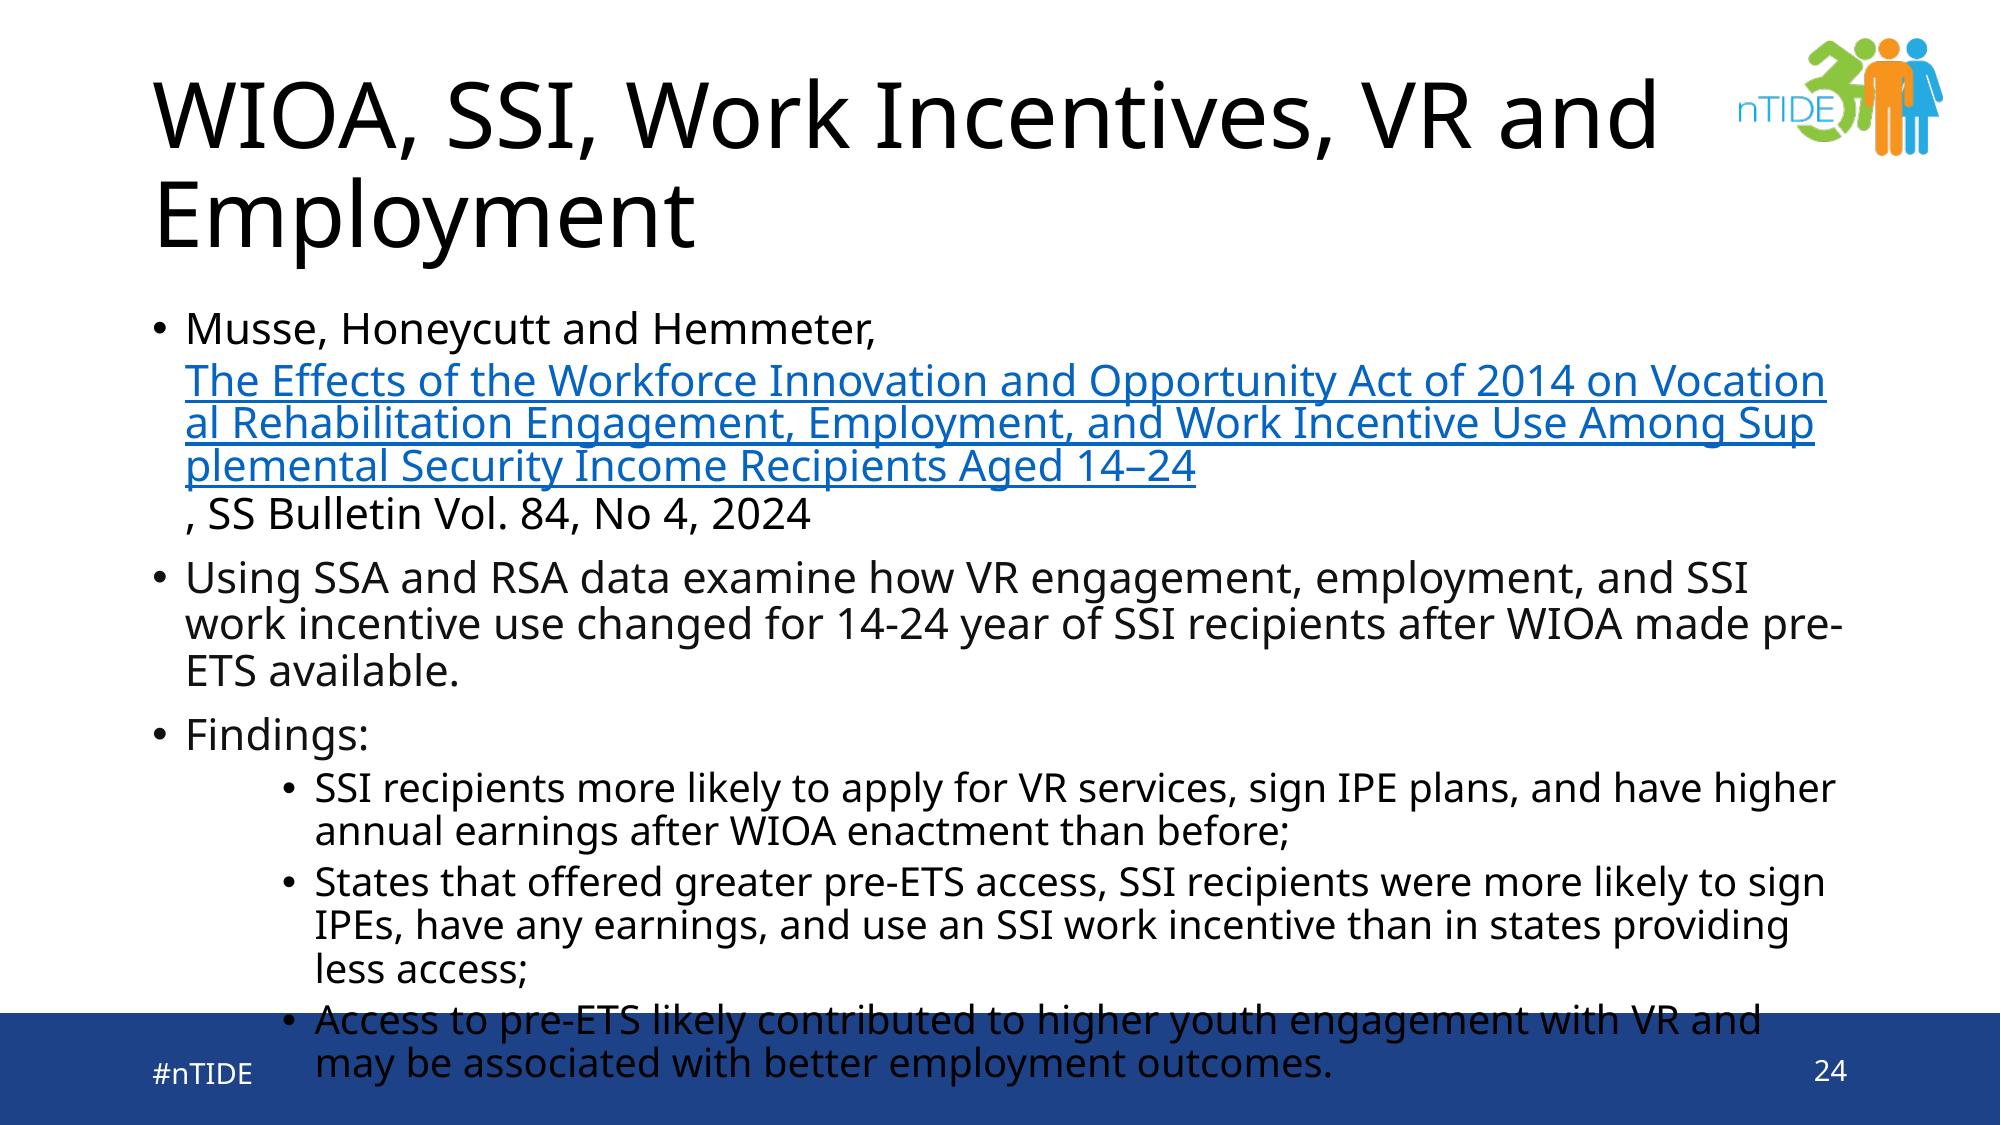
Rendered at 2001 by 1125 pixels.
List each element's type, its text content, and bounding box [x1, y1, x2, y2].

slide_number #nTIDE [137, 1042, 588, 1103]
title WIOA, SSI, Work Incentives, VR and Employment [137, 59, 1863, 278]
slide_number 24 [1412, 1042, 1863, 1103]
list Musse, Honeycutt and Hemmeter, The Effects of the Workforce Innovation and Opportunity Act of 2014 on Vocational Rehabilitation Engagement, Employment, and Work Incentive Use Among Supplemental Security Income Recipients Aged 14–24, SS Bulletin Vol. 84, No 4, 2024 Using SSA and RSA data examine how VR engagement, employment, and SSI work incentive use changed for 14-24 year of SSI recipients after WIOA made pre-ETS available. Findings: SSI recipients more likely to apply for VR services, sign IPE plans, and have higher annual earnings after WIOA enactment than before; States that offered greater pre-ETS access, SSI recipients were more likely to sign IPEs, have any earnings, and use an SSI work incentive than in states providing less access; Access to pre-ETS likely contributed to higher youth engagement with VR and may be associated with better employment outcomes. [137, 299, 1863, 1014]
picture [1731, 34, 1952, 167]
